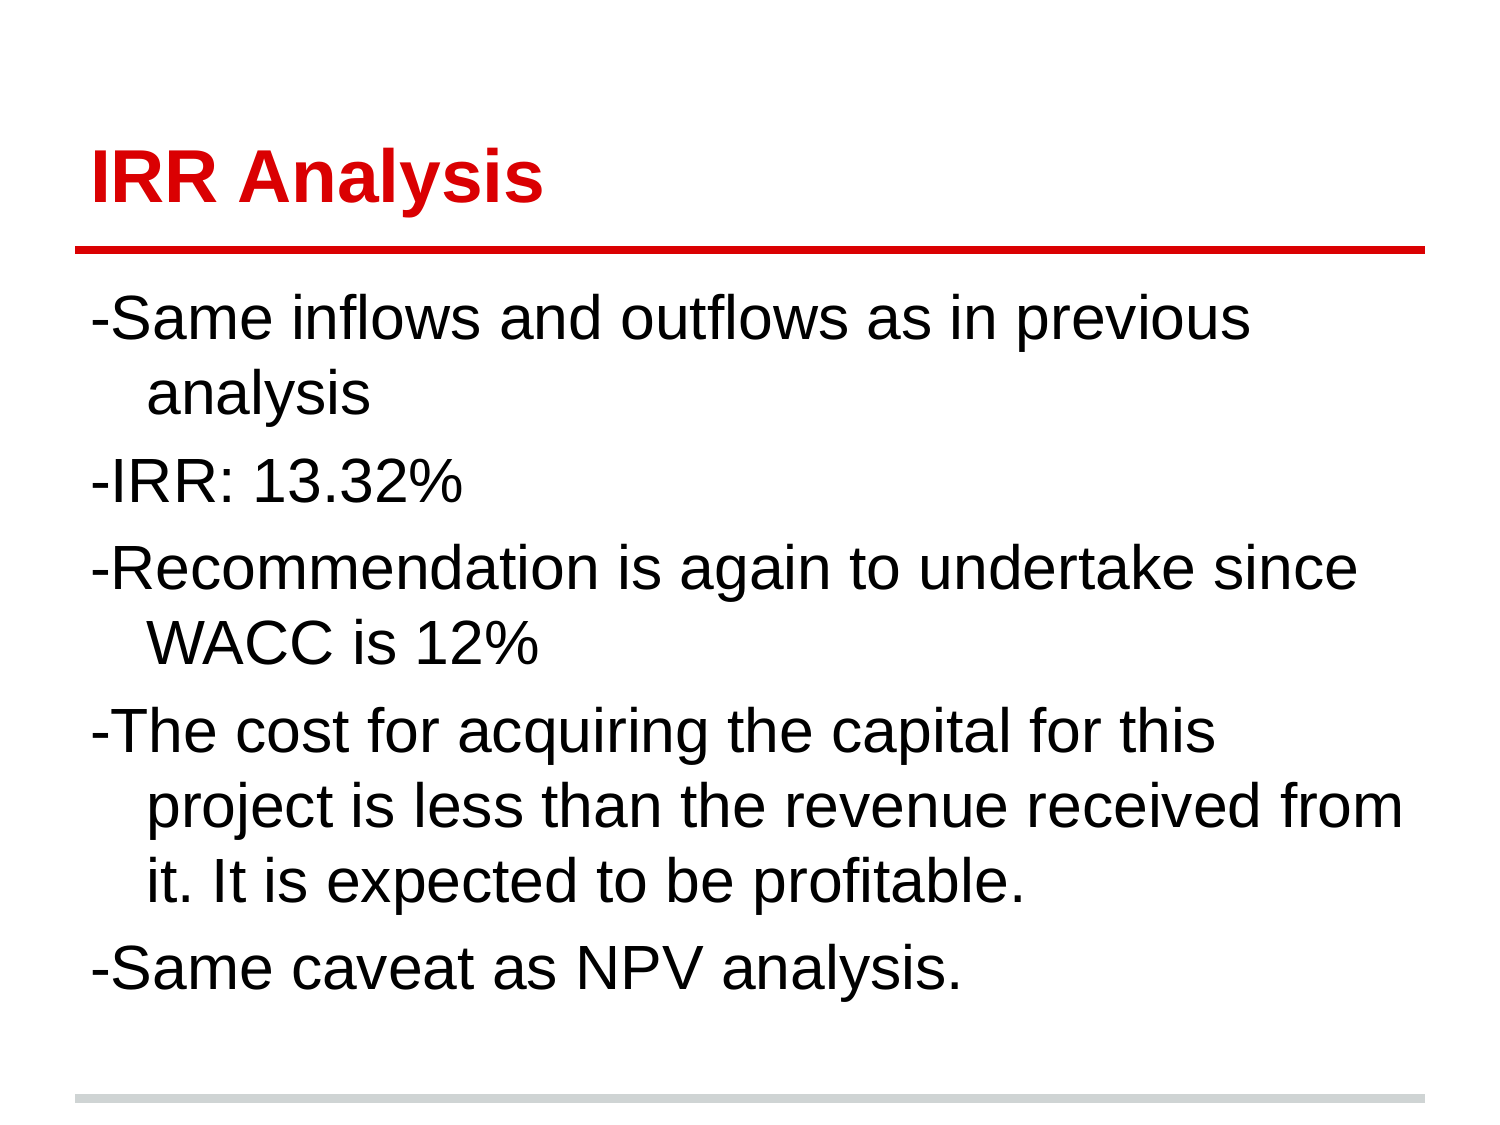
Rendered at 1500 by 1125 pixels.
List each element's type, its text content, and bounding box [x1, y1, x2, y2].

list -Same inflows and outflows as in previous analysis -IRR: 13.32% -Recommendation is again to undertake since WACC is 12% -The cost for acquiring the capital for this project is less than the revenue received from it. It is expected to be profitable. -Same caveat as NPV analysis. [75, 262, 1425, 1018]
title IRR Analysis [75, 14, 1425, 233]
